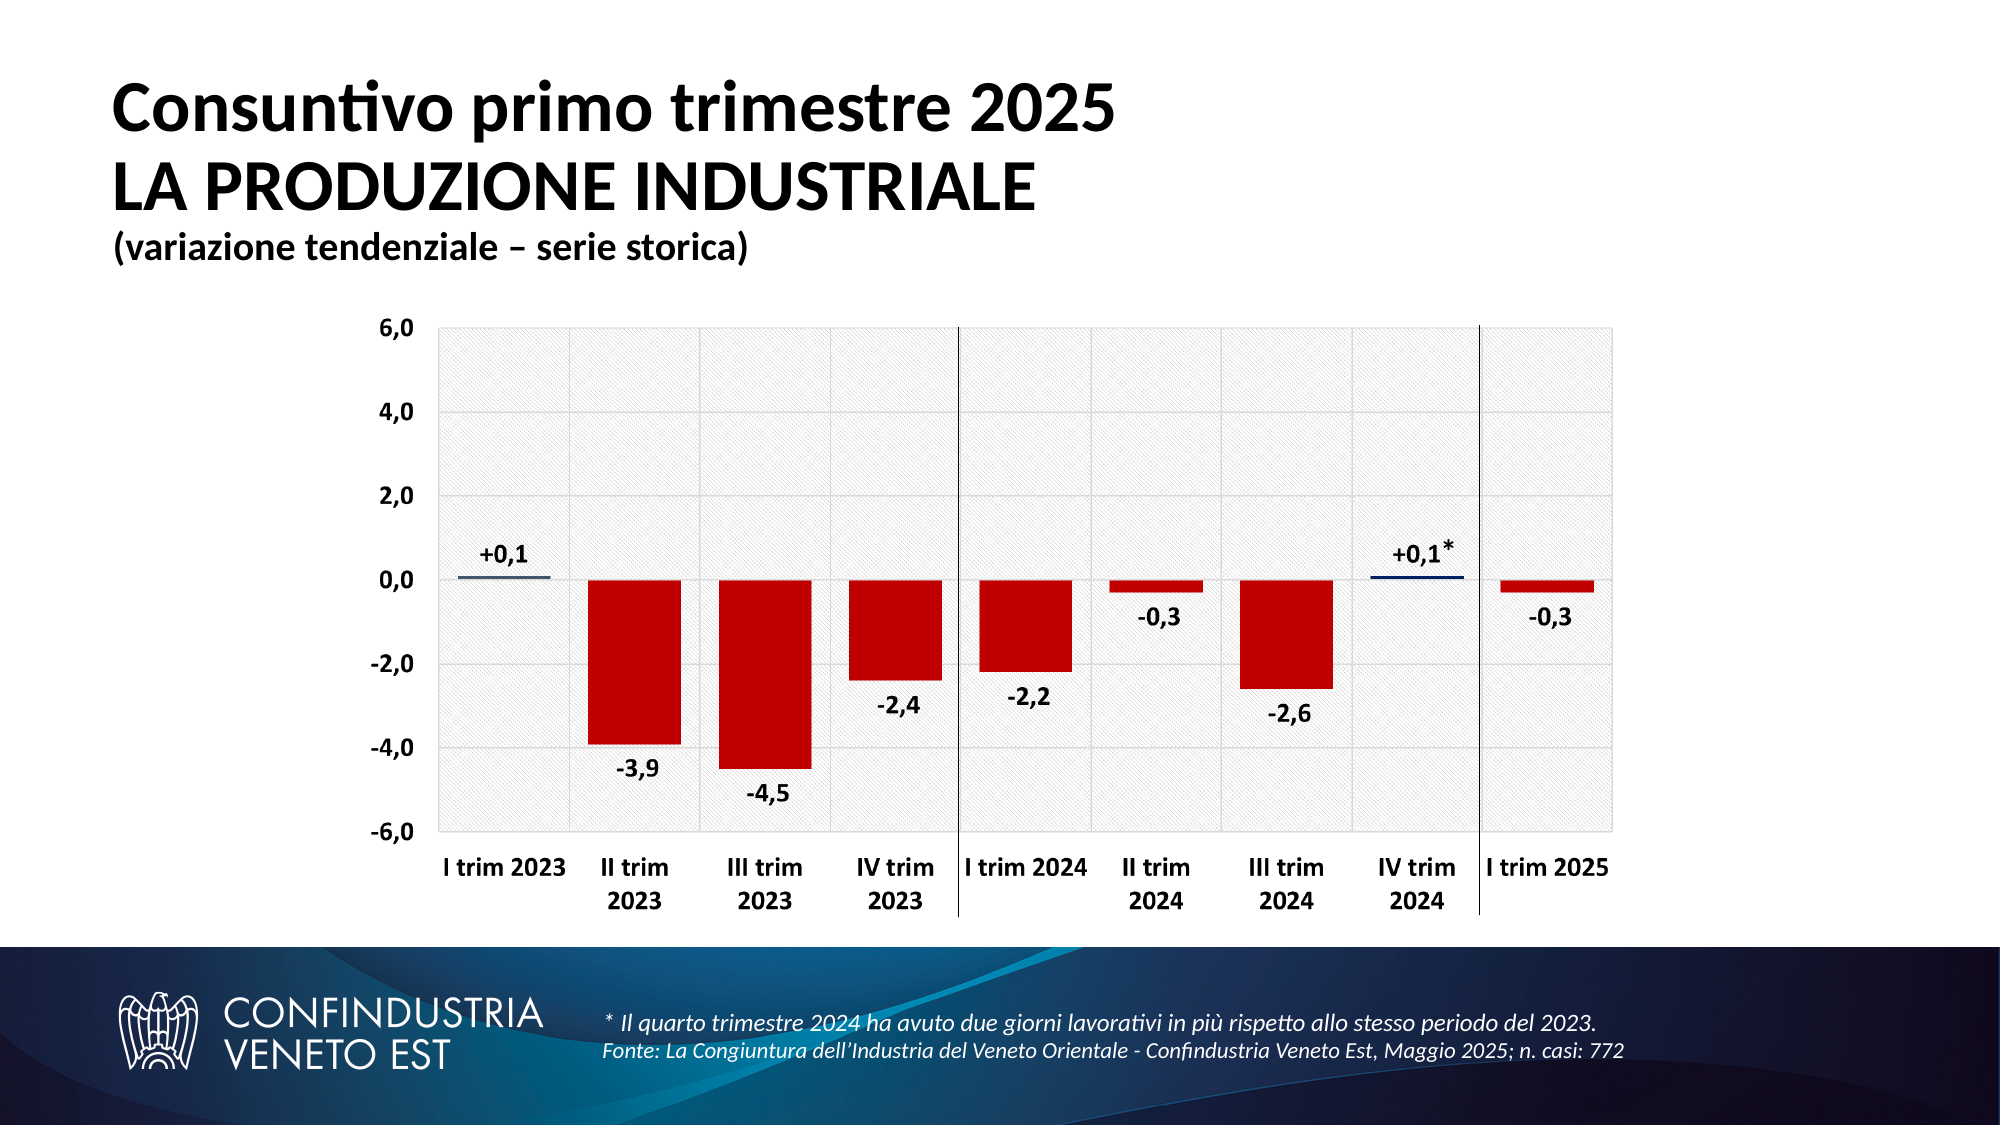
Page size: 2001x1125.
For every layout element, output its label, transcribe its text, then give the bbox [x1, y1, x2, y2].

title Consuntivo primo trimestre 2025 LA PRODUZIONE INDUSTRIALE (variazione tendenziale – serie storica) [97, 59, 1887, 278]
picture [0, 947, 1037, 1125]
picture [773, 947, 2000, 1125]
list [361, 304, 1627, 925]
text_box * Il quarto trimestre 2024 ha avuto due giorni lavorativi in più rispetto allo stesso periodo del 2023. Fonte: La Congiuntura dell’Industria del Veneto Orientale - Confindustria Veneto Est, Maggio 2025; n. casi: 772 [587, 998, 1969, 1071]
